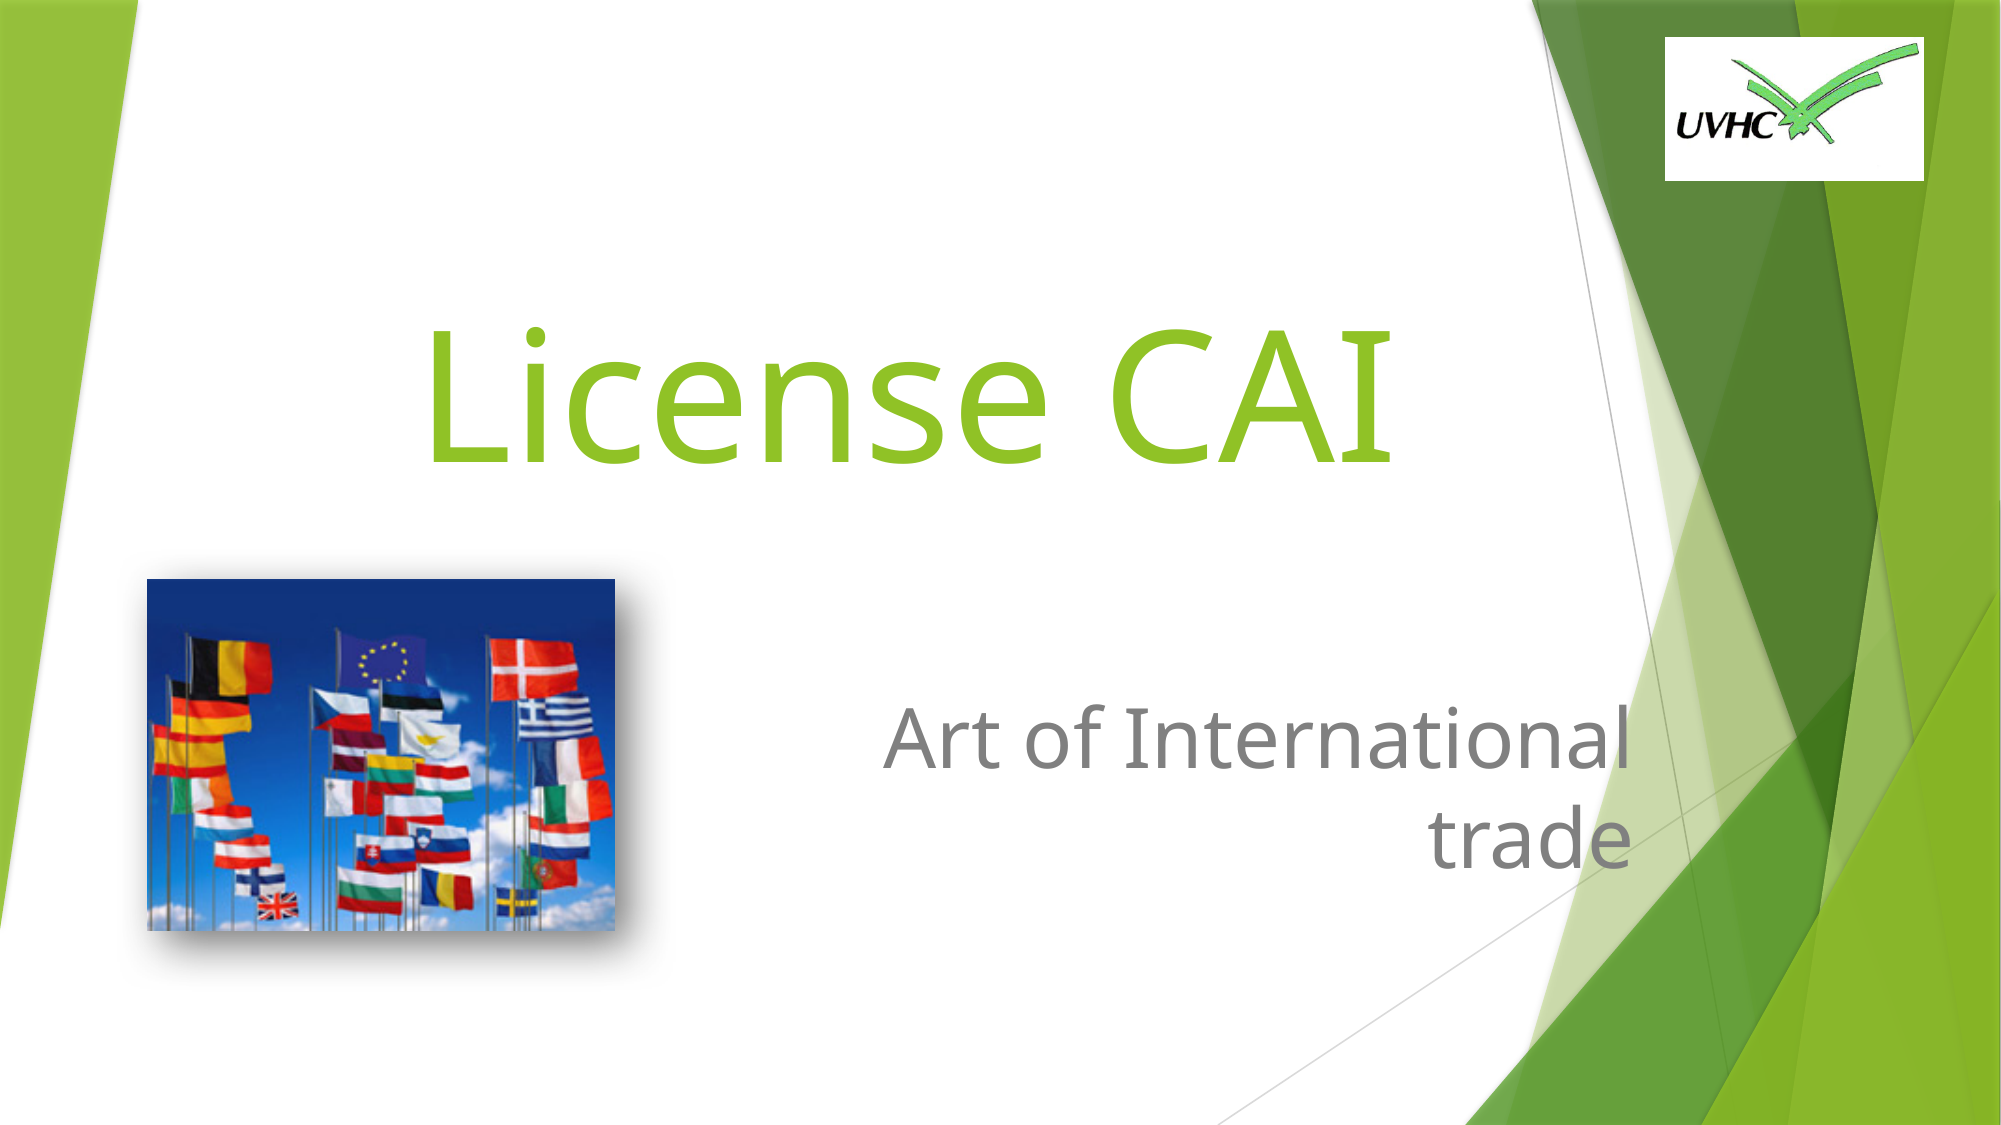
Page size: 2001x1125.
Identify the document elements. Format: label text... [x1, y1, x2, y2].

title License CAI [138, 236, 1413, 507]
subtitle Art of International trade [664, 677, 1650, 858]
picture [1665, 37, 1924, 181]
picture [146, 578, 616, 932]
